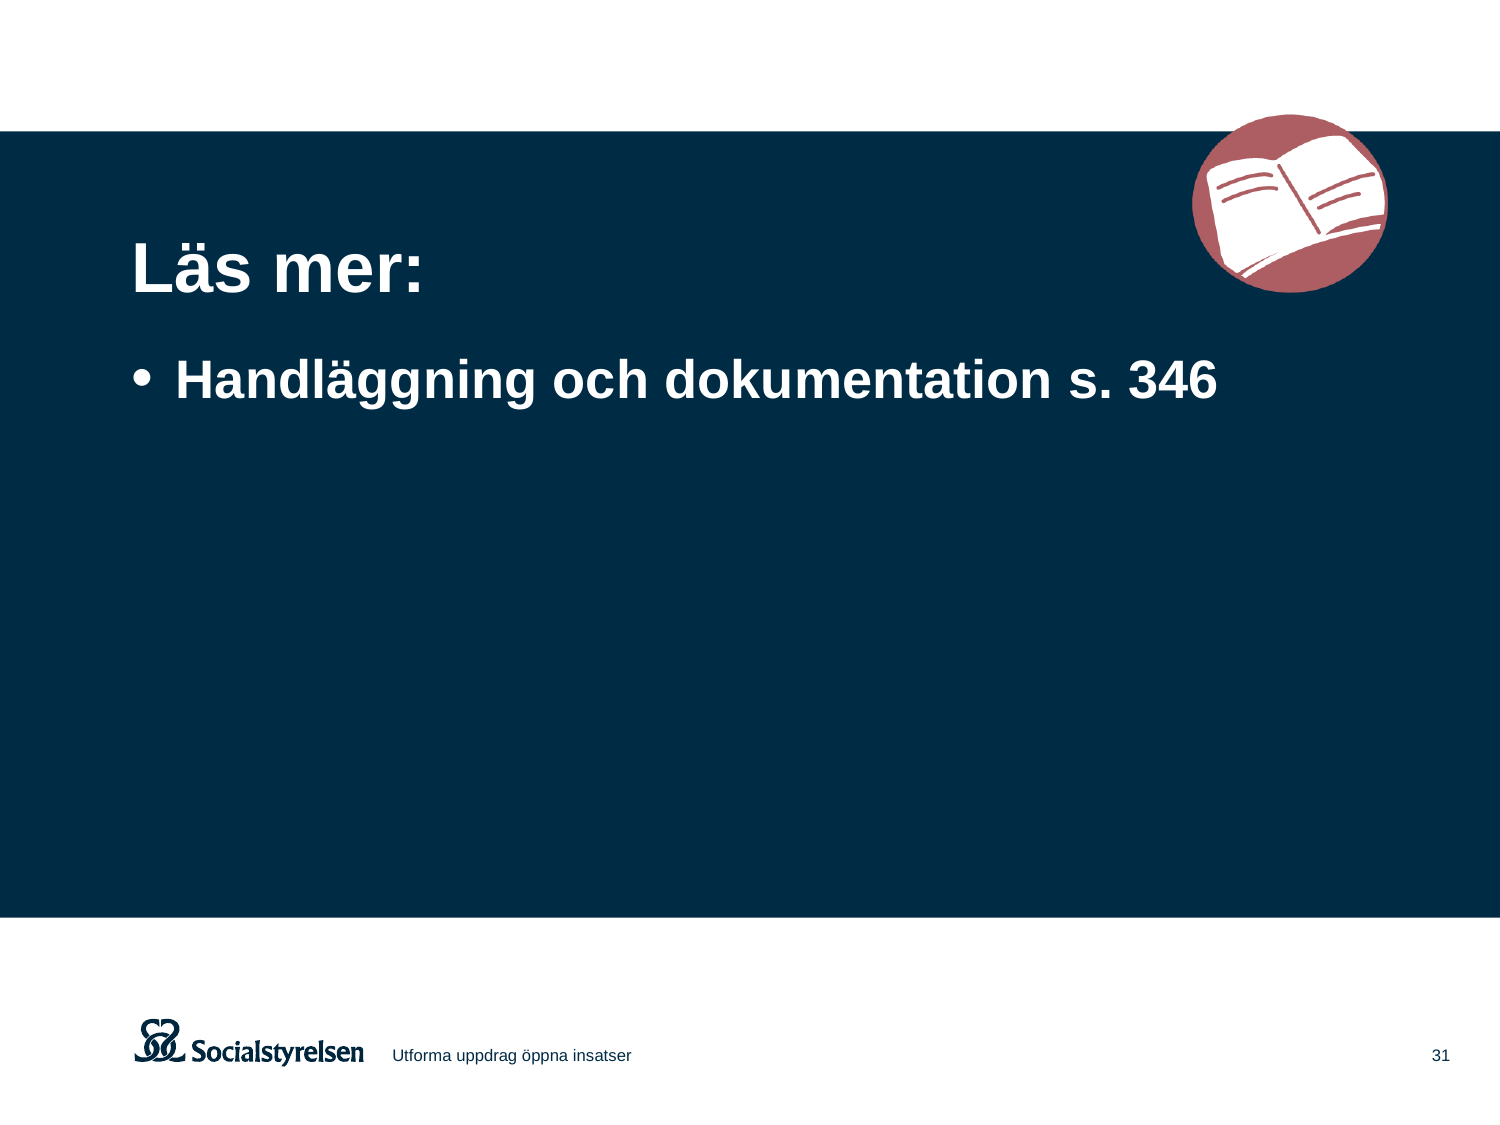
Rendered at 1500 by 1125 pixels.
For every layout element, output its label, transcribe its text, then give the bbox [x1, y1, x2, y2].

list Läs mer: Handläggning och dokumentation s. 346 [131, 221, 1274, 831]
picture [1192, 114, 1388, 293]
footer Utforma uppdrag öppna insatser [392, 1032, 1101, 1077]
slide_number 31 [1379, 1032, 1451, 1077]
